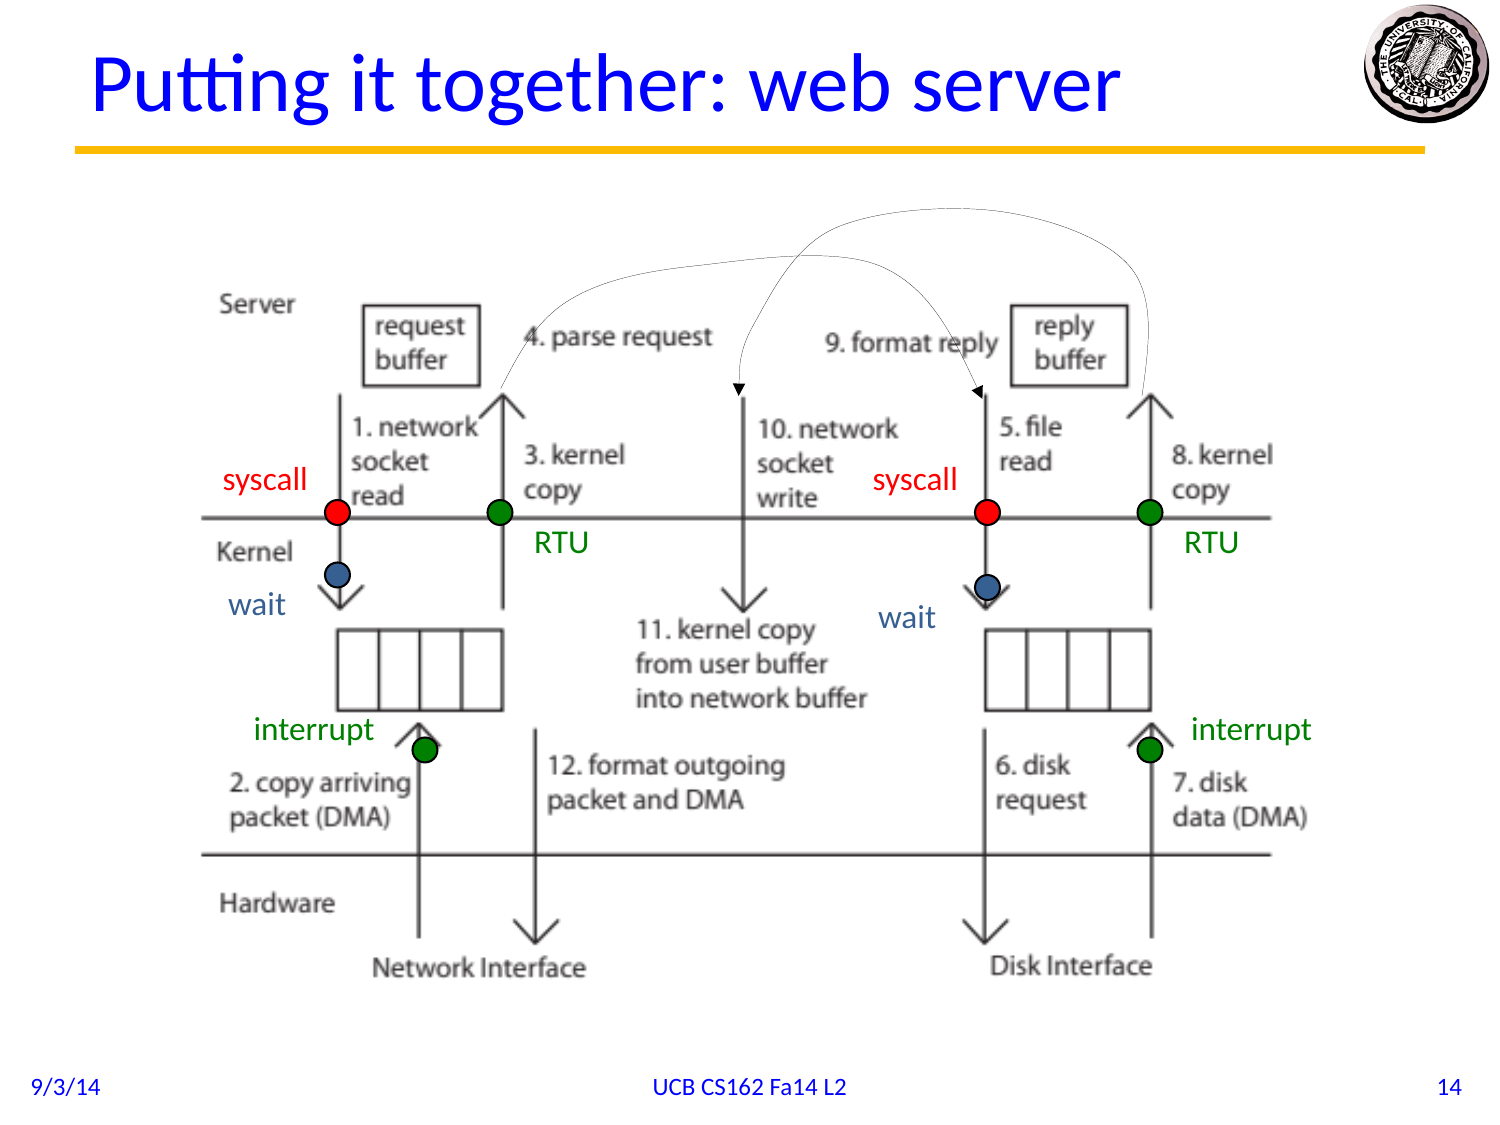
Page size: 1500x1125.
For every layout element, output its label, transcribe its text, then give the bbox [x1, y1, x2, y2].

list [74, 262, 1426, 1006]
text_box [237, 699, 438, 763]
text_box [849, 449, 1001, 526]
slide_number 14 [1127, 1055, 1478, 1115]
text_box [1137, 699, 1330, 763]
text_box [1137, 499, 1262, 569]
text_box [744, 255, 797, 260]
text_box [794, 208, 1124, 260]
footer UCB CS162 Fa14 L2 [512, 1055, 988, 1115]
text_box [199, 449, 351, 526]
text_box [487, 499, 612, 569]
title Putting it together: web server [75, 6, 1425, 150]
picture [1350, 0, 1500, 127]
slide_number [15, 1055, 366, 1115]
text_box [212, 562, 351, 631]
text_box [862, 574, 1001, 644]
